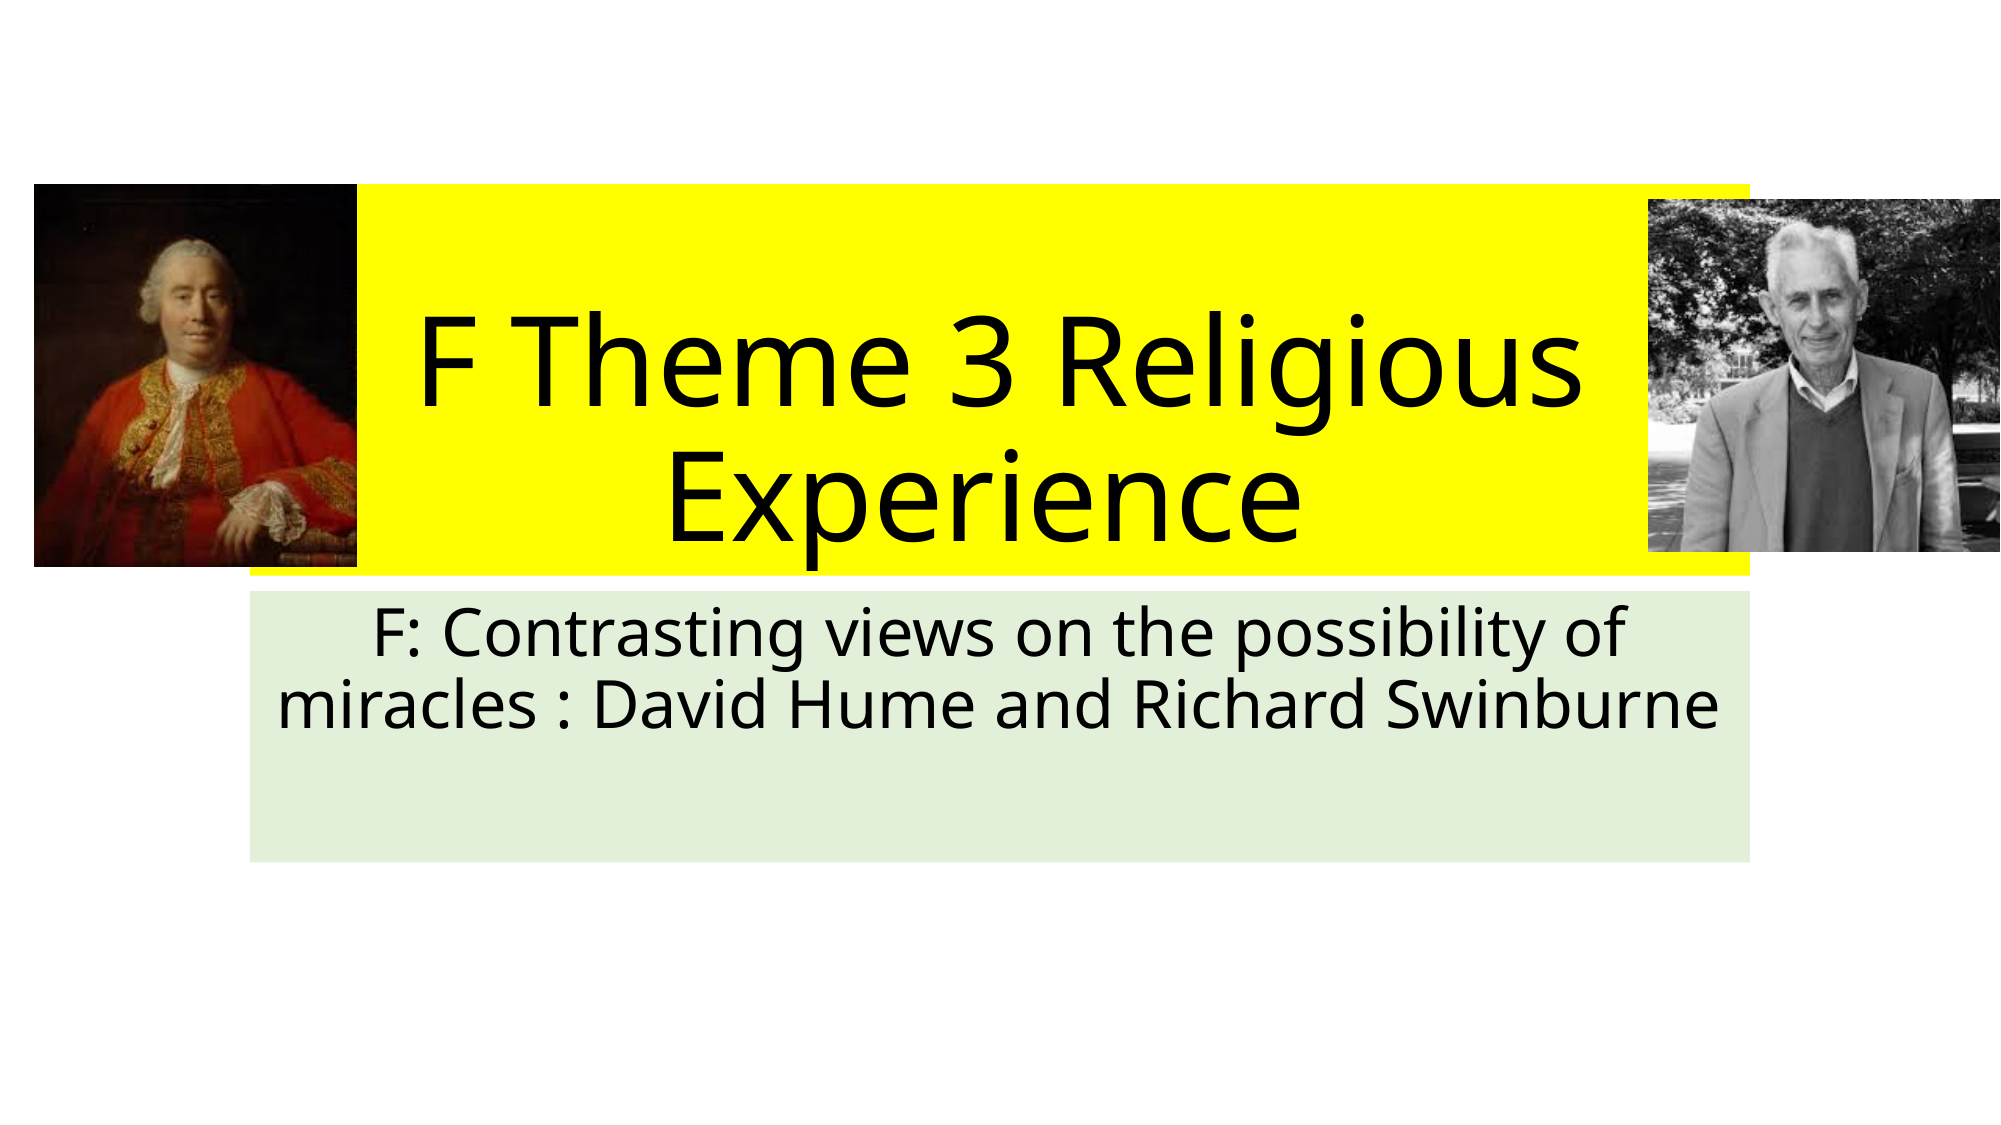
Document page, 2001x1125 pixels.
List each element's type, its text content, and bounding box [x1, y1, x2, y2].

subtitle F: Contrasting views on the possibility of miracles : David Hume and Richard Swinburne [249, 590, 1750, 863]
picture [34, 184, 357, 567]
title F Theme 3 Religious Experience [249, 184, 1750, 576]
picture [1648, 199, 2000, 552]
